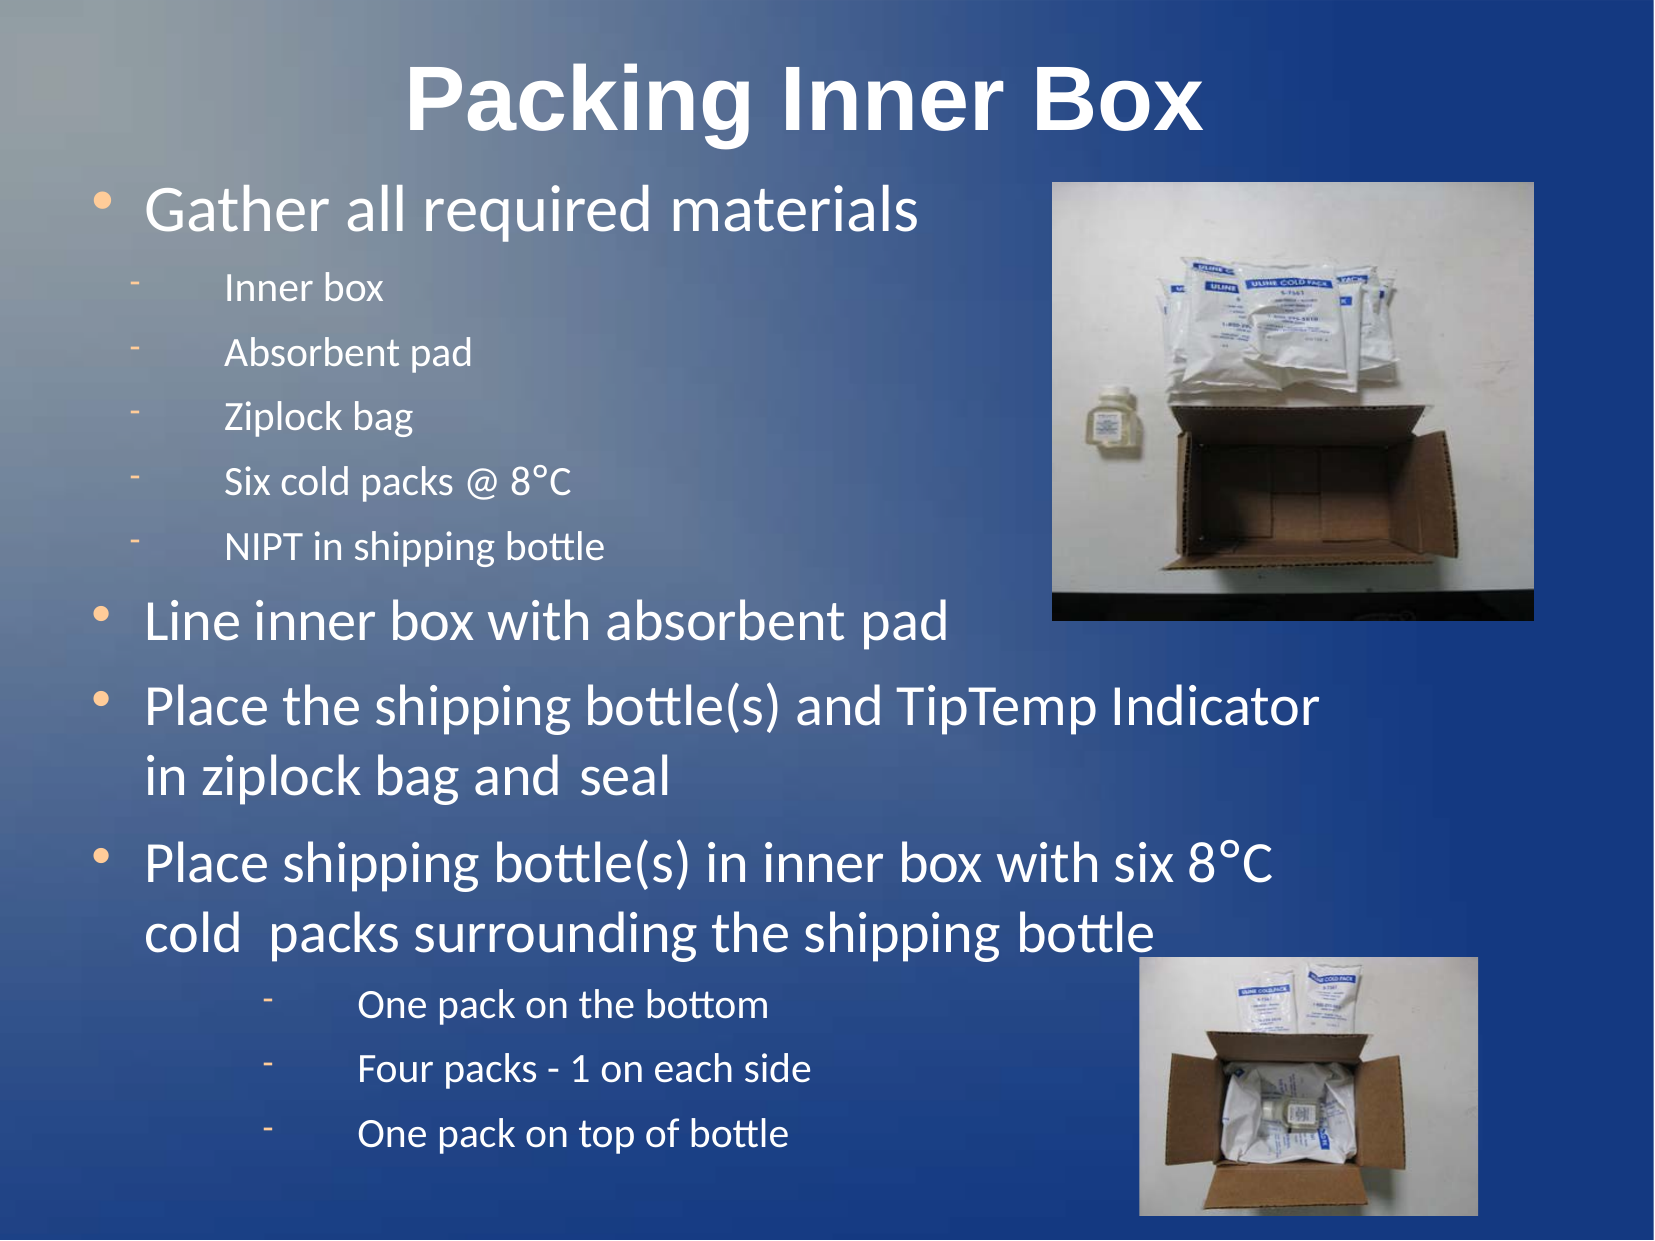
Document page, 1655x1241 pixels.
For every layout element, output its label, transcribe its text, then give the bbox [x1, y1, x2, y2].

text_box [1139, 957, 1479, 1216]
picture [0, 0, 1654, 1240]
text_box [1052, 182, 1534, 621]
text_box Gather all required materials Inner box Absorbent pad Ziplock bag Six cold packs @ 8°C NIPT in shipping bottle Line inner box with absorbent pad Place the shipping bottle(s) and TipTemp Indicator in ziplock bag and seal Place shipping bottle(s) in inner box with six 8°C cold packs surrounding the shipping bottle One pack on the bottom Four packs - 1 on each side One pack on top of bottle [89, 141, 1339, 1156]
title Packing Inner Box [402, 36, 1207, 141]
